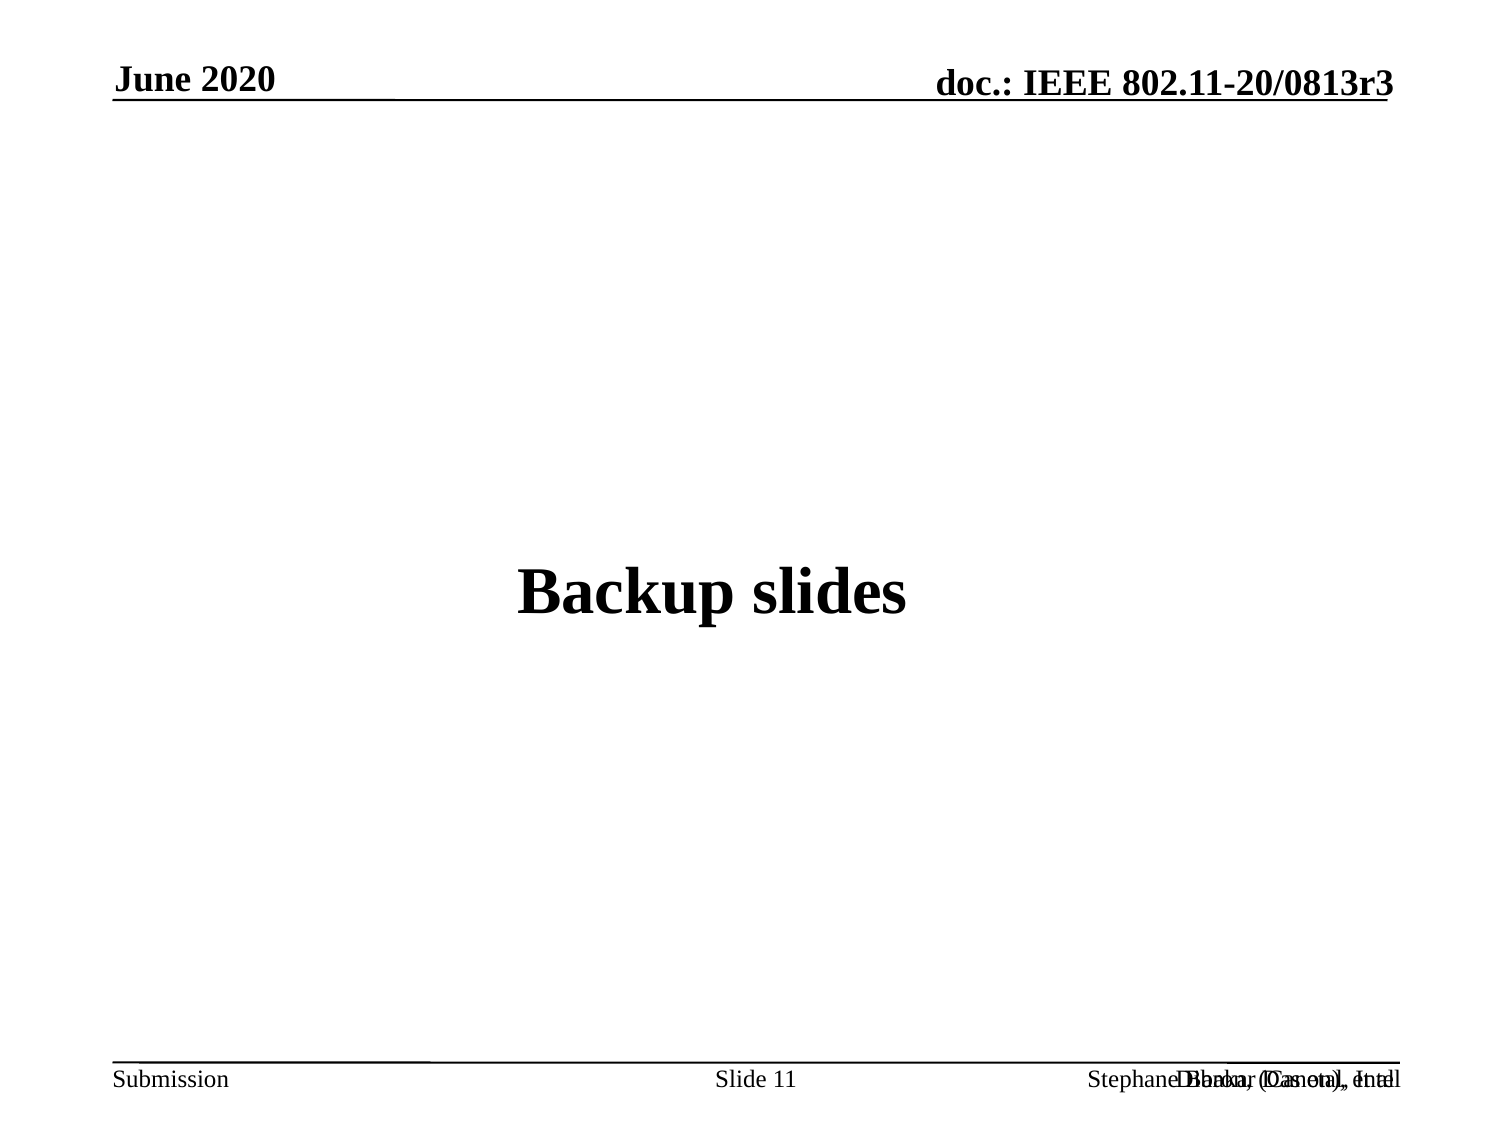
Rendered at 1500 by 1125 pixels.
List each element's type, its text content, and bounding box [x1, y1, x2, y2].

footer Stephane Baron, (Canon), et al [878, 1061, 1402, 1093]
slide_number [114, 54, 423, 100]
slide_number Slide 11 [712, 1061, 800, 1123]
title Backup slides [75, 499, 1351, 675]
